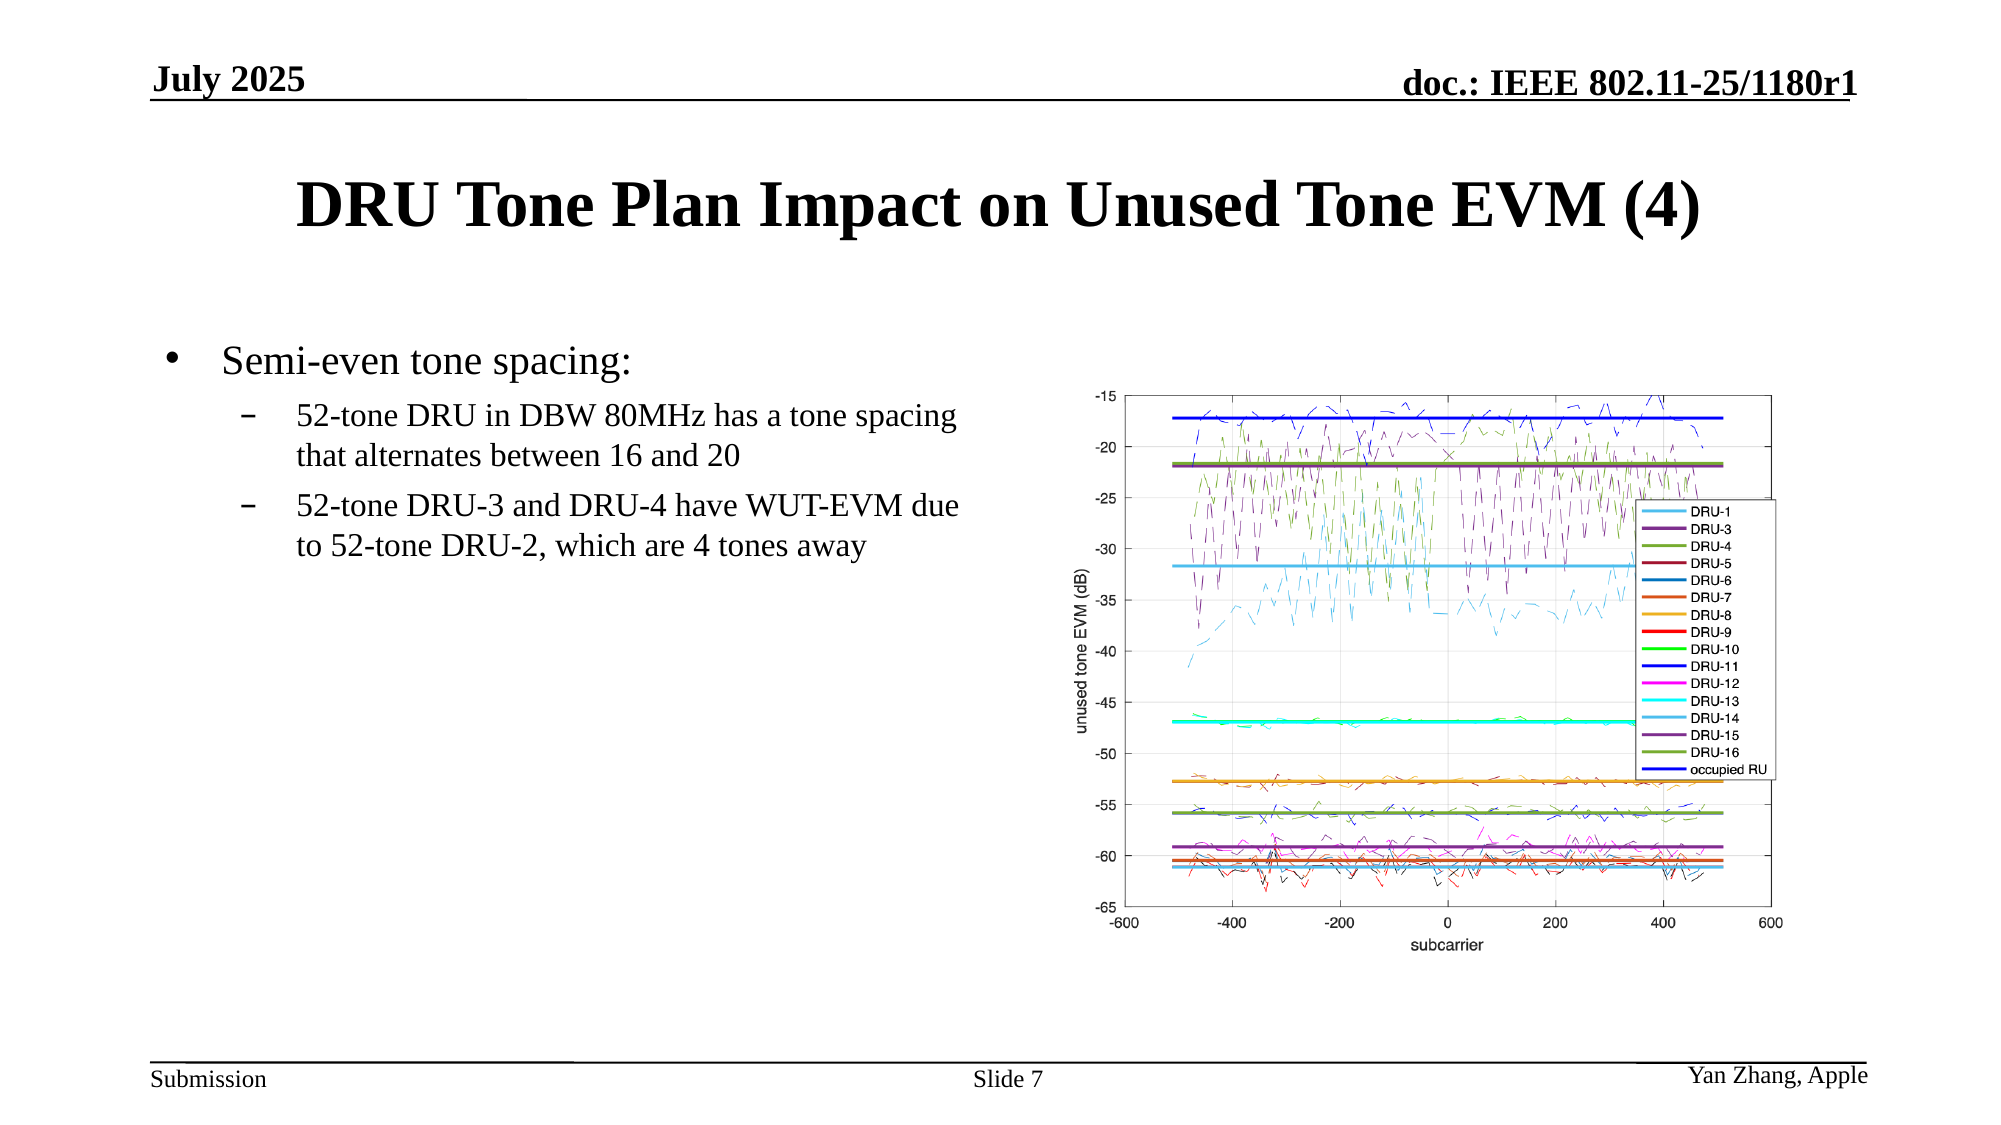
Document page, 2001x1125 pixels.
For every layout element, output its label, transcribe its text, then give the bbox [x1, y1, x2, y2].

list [1016, 349, 1850, 976]
slide_number Slide 7 [950, 1061, 1067, 1123]
list Semi-even tone spacing: 52-tone DRU in DBW 80MHz has a tone spacing that alternates between 16 and 20 52-tone DRU-3 and DRU-4 have WUT-EVM due to 52-tone DRU-2, which are 4 tones away [149, 324, 984, 1000]
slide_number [152, 54, 563, 100]
footer Yan Zhang, Apple [1171, 1061, 1869, 1093]
title DRU Tone Plan Impact on Unused Tone EVM (4) [149, 112, 1850, 288]
